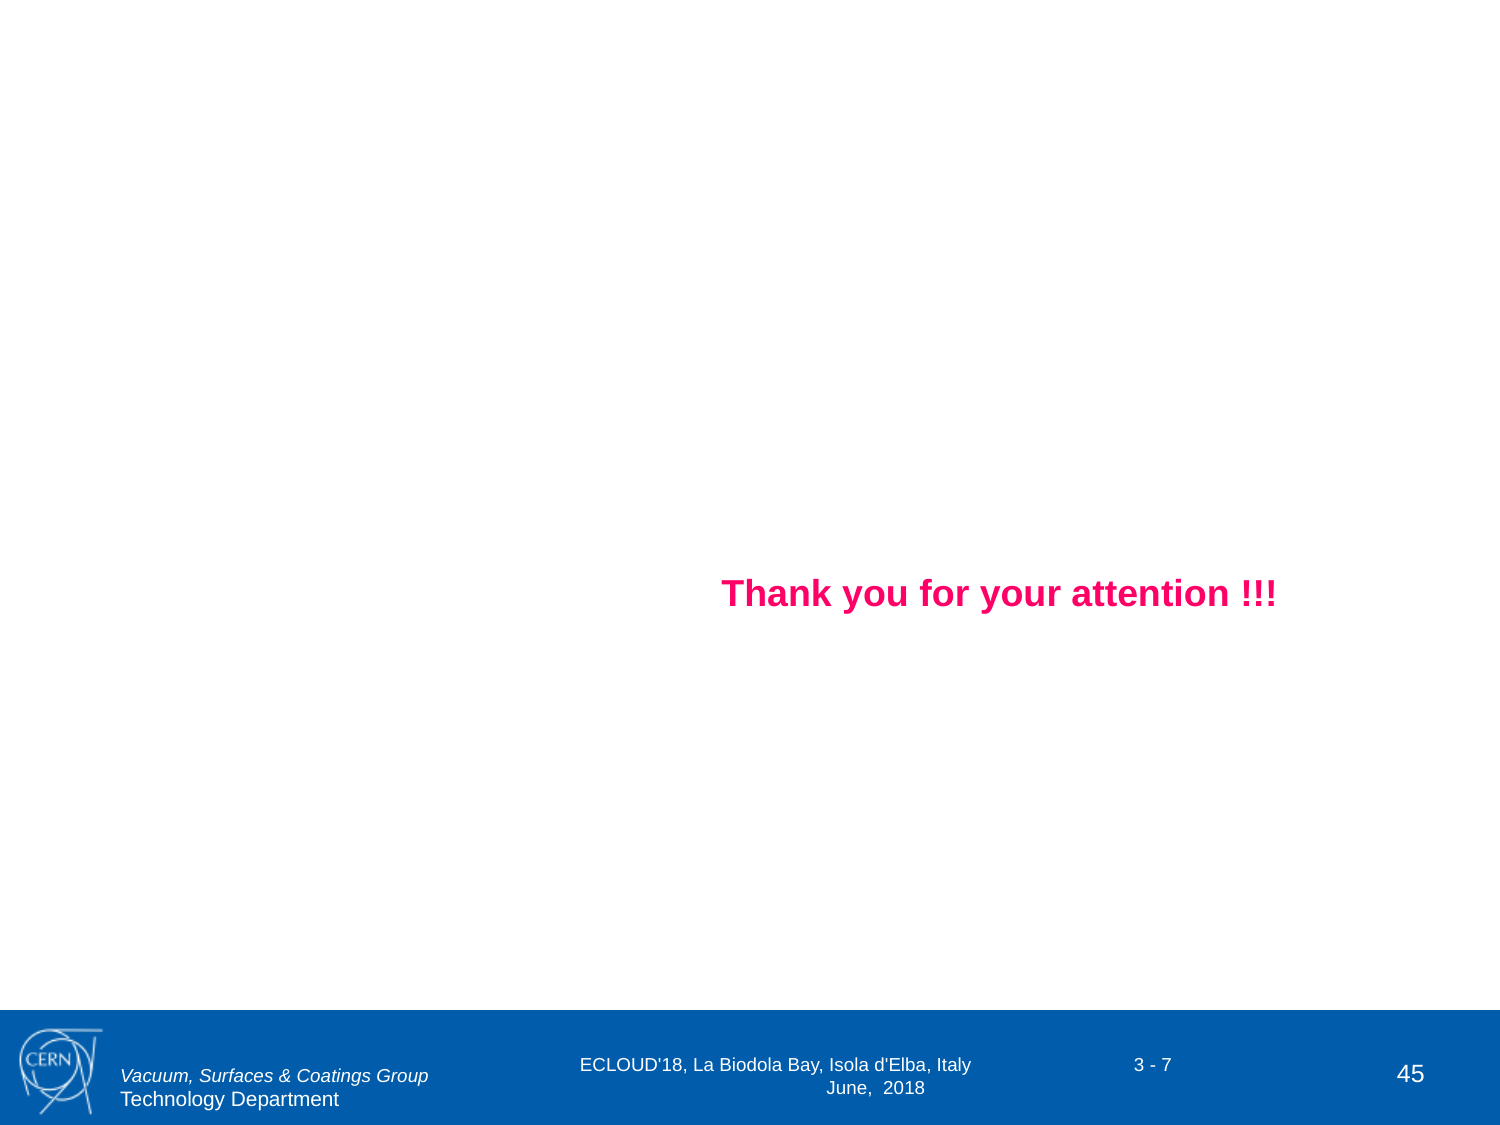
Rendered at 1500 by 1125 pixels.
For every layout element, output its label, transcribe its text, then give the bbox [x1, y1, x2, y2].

slide_number 45 [1356, 1042, 1440, 1103]
footer ECLOUD'18, La Biodola Bay, Isola d'Elba, Italy 3 - 7 June, 2018 [553, 1045, 1199, 1106]
text_box Thank you for your attention !!! [708, 562, 1440, 621]
